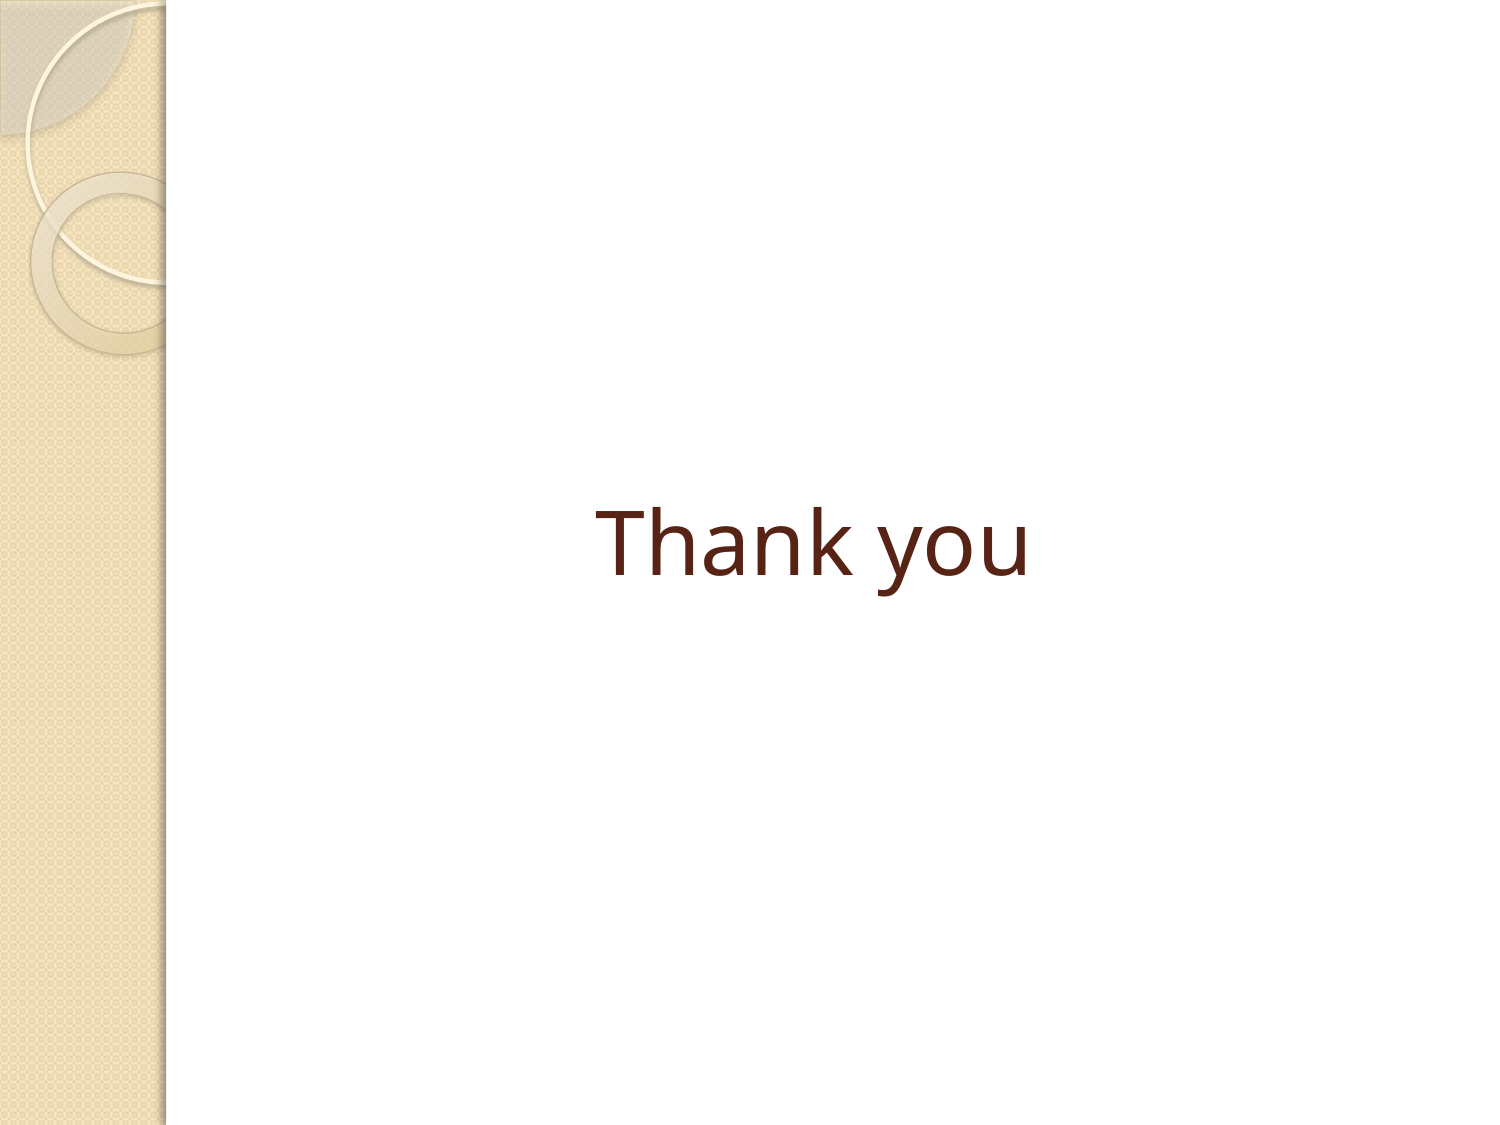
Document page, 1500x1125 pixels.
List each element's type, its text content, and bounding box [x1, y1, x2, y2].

title Thank you [199, 445, 1430, 633]
